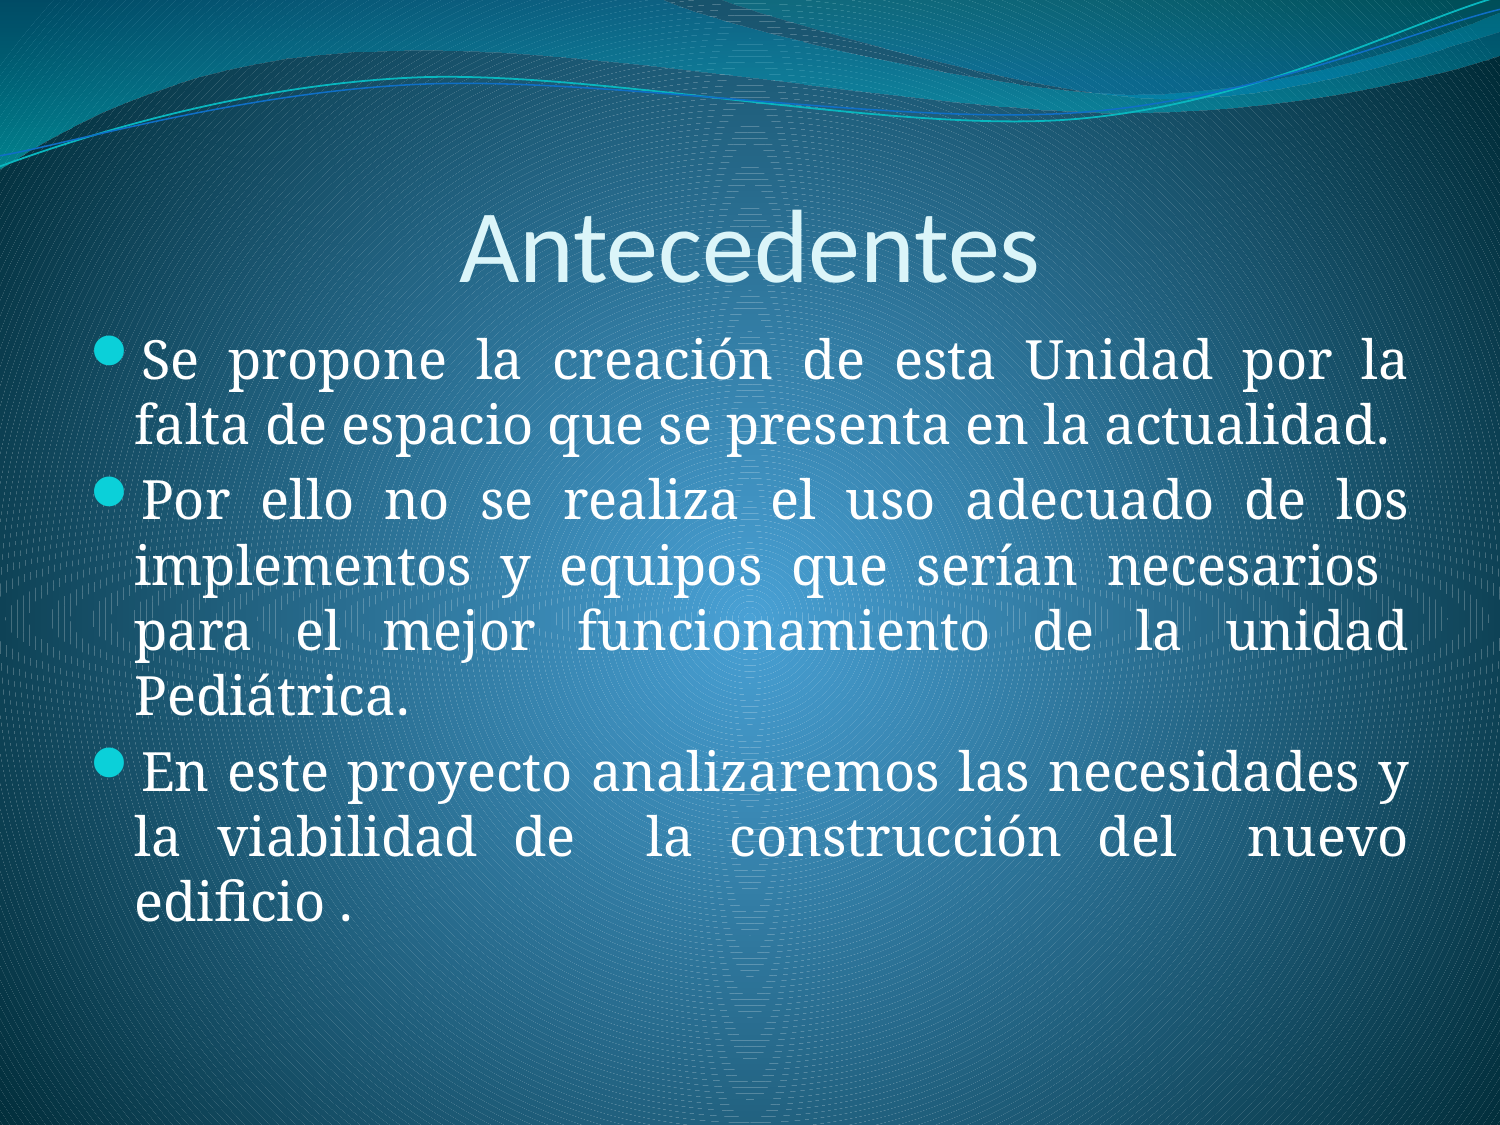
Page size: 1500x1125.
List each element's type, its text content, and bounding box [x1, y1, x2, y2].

list Se propone la creación de esta Unidad por la falta de espacio que se presenta en la actualidad. Por ello no se realiza el uso adecuado de los implementos y equipos que serían necesarios para el mejor funcionamiento de la unidad Pediátrica. En este proyecto analizaremos las necesidades y la viabilidad de la construcción del nuevo edificio . [75, 317, 1425, 1038]
title Antecedentes [75, 115, 1425, 303]
